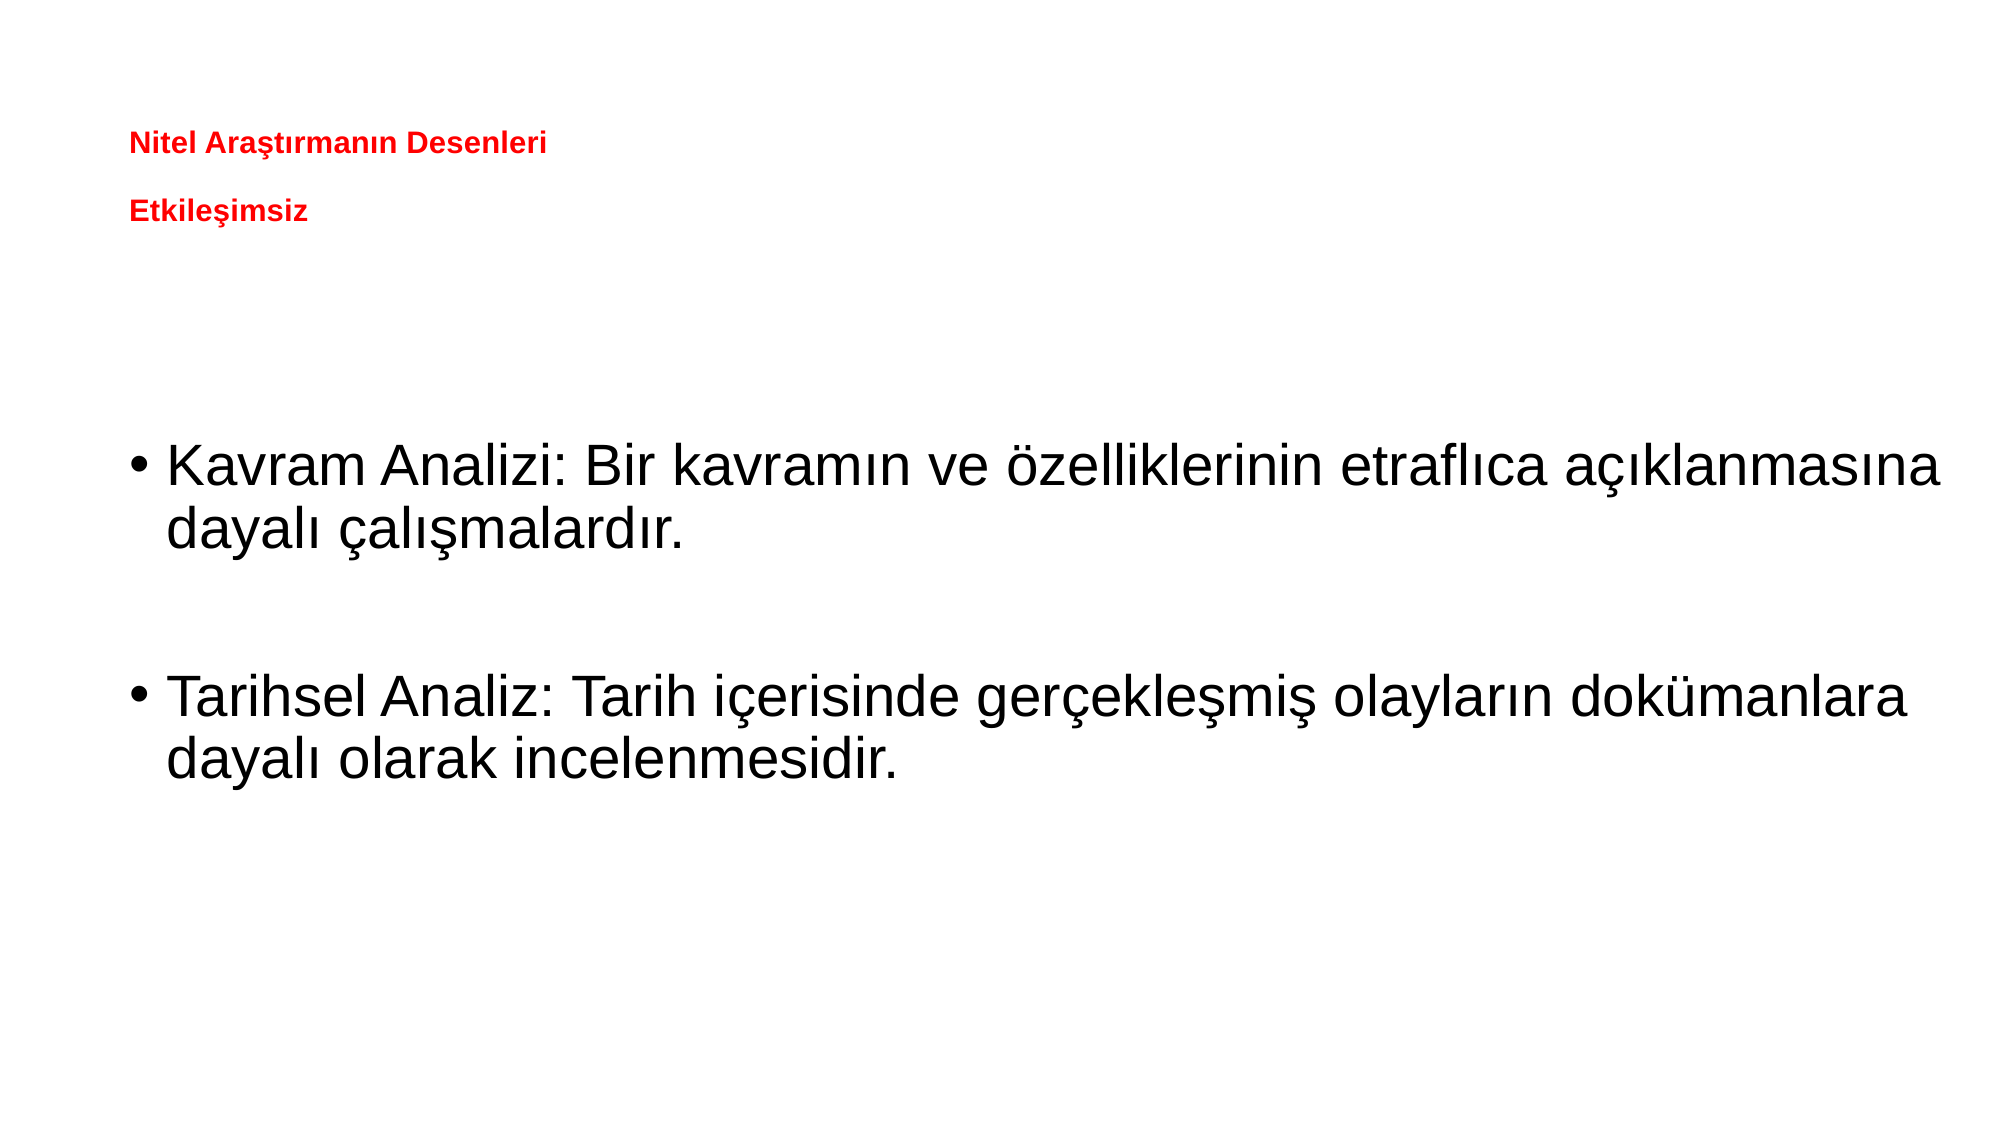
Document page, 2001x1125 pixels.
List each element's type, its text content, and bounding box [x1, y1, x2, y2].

title Nitel Araştırmanın Desenleri Etkileşimsiz [114, 118, 1670, 237]
list Kavram Analizi: Bir kavramın ve özelliklerinin etraflıca açıklanmasına dayalı çalışmalardır. Tarihsel Analiz: Tarih içerisinde gerçekleşmiş olayların dokümanlara dayalı olarak incelenmesidir. [114, 428, 1960, 1086]
